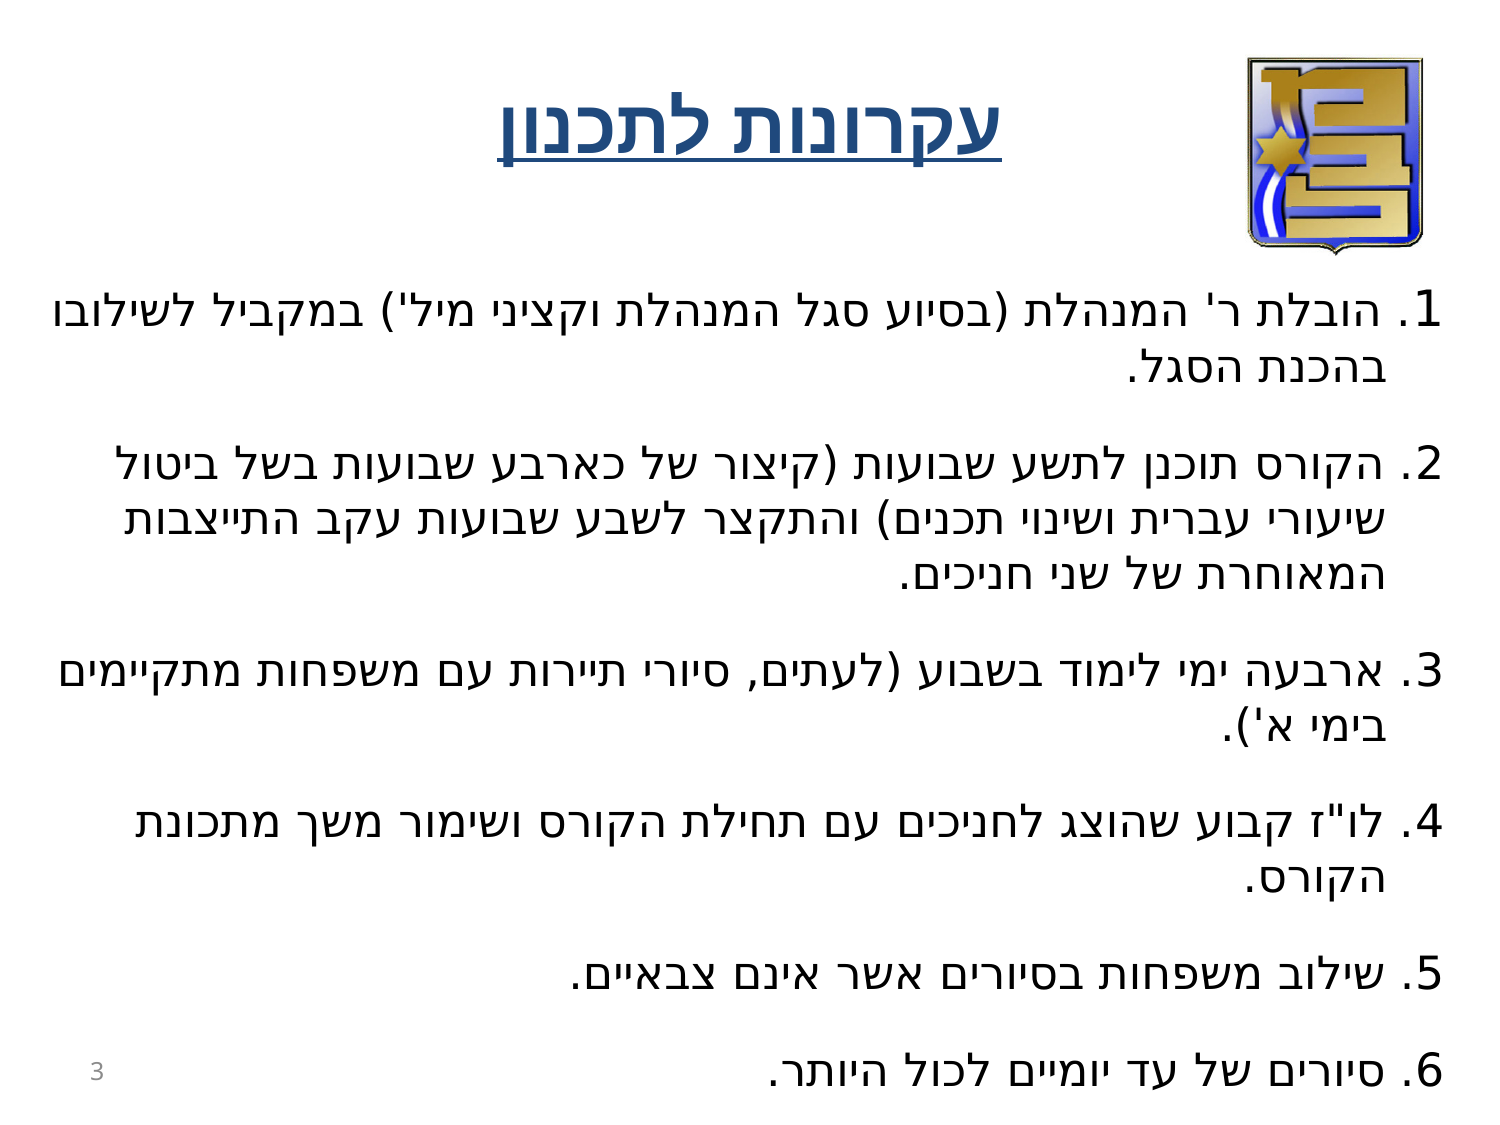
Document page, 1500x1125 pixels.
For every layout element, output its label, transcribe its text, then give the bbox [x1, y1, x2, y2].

picture [1245, 54, 1424, 256]
text_box עקרונות לתכנון [437, 0, 1063, 176]
text_box 1. הובלת ר' המנהלת (בסיוע סגל המנהלת וקציני מיל') במקביל לשילובו בהכנת הסגל. 2. הקורס תוכנן לתשע שבועות (קיצור של כארבע שבועות בשל ביטול שיעורי עברית ושינוי תכנים) והתקצר לשבע שבועות עקב התייצבות המאוחרת של שני חניכים. 3. ארבעה ימי לימוד בשבוע (לעתים, סיורי תיירות עם משפחות מתקיימים בימי א'). 4. לו"ז קבוע שהוצג לחניכים עם תחילת הקורס ושימור משך מתכונת הקורס. 5. שילוב משפחות בסיורים אשר אינם צבאיים. 6. סיורים של עד יומיים לכול היותר. [11, 269, 1459, 1103]
